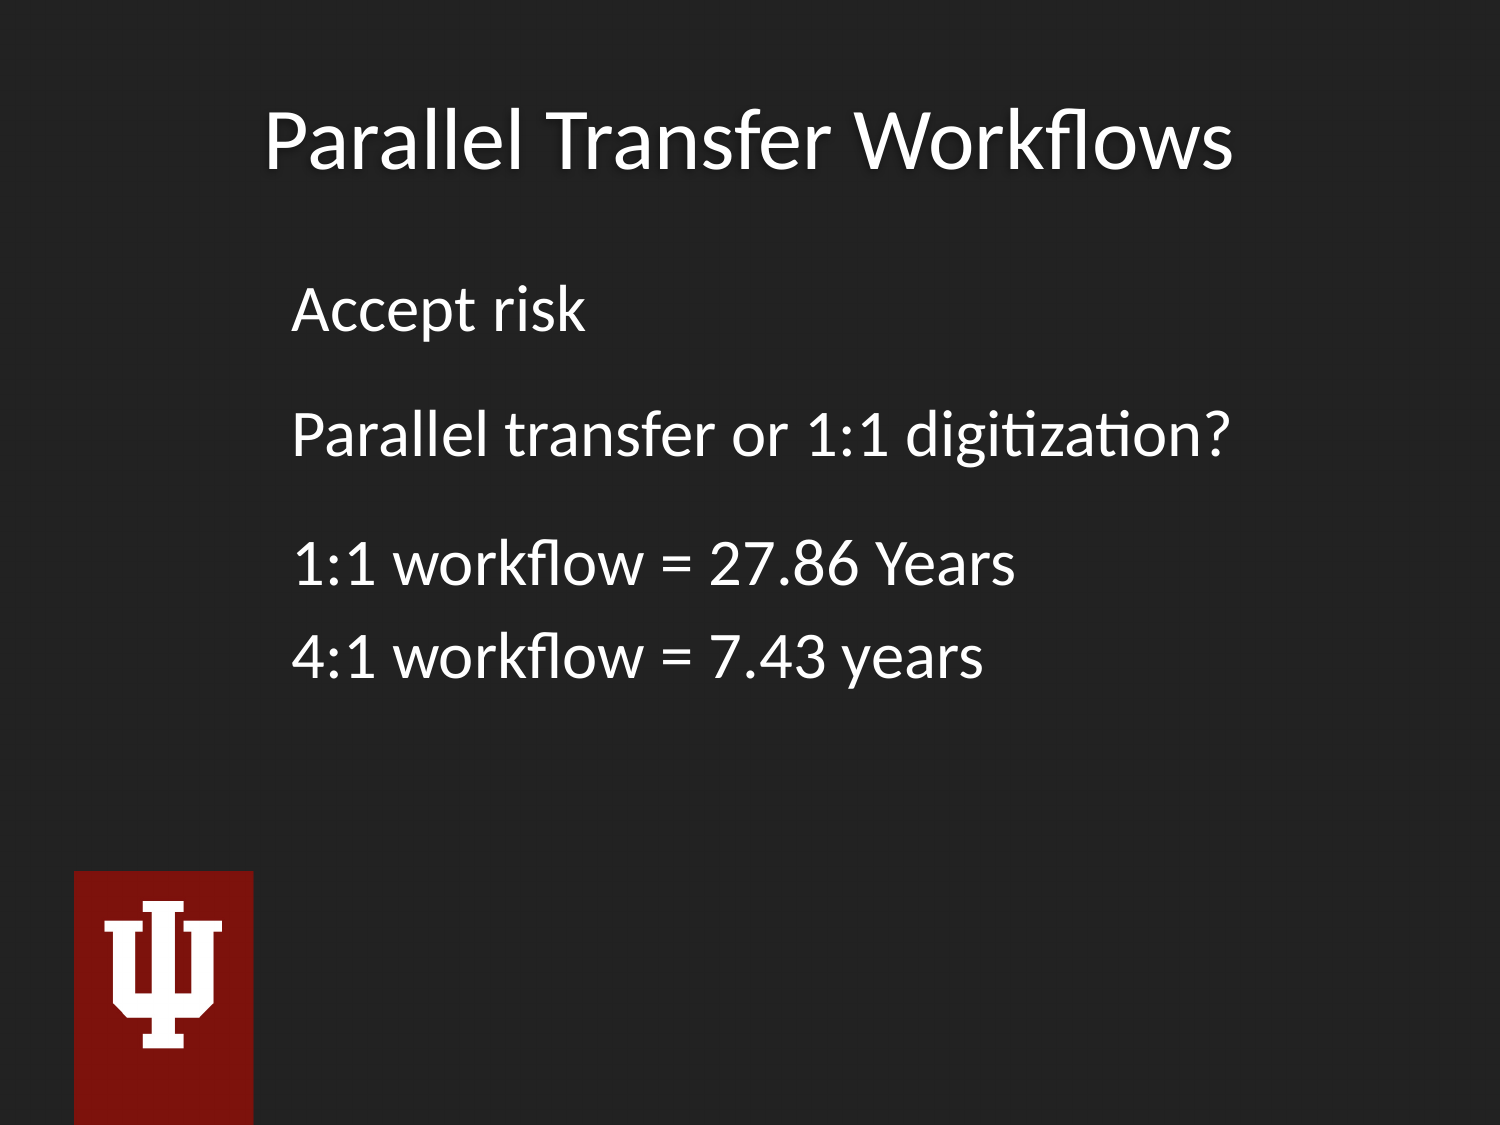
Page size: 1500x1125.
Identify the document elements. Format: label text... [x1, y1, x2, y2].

title Parallel Transfer Workflows [75, 45, 1425, 224]
list Accept risk Parallel transfer or 1:1 digitization? 1:1 workflow = 27.86 Years 4:1 workflow = 7.43 years [276, 256, 1425, 959]
picture [0, 0, 1500, 1125]
